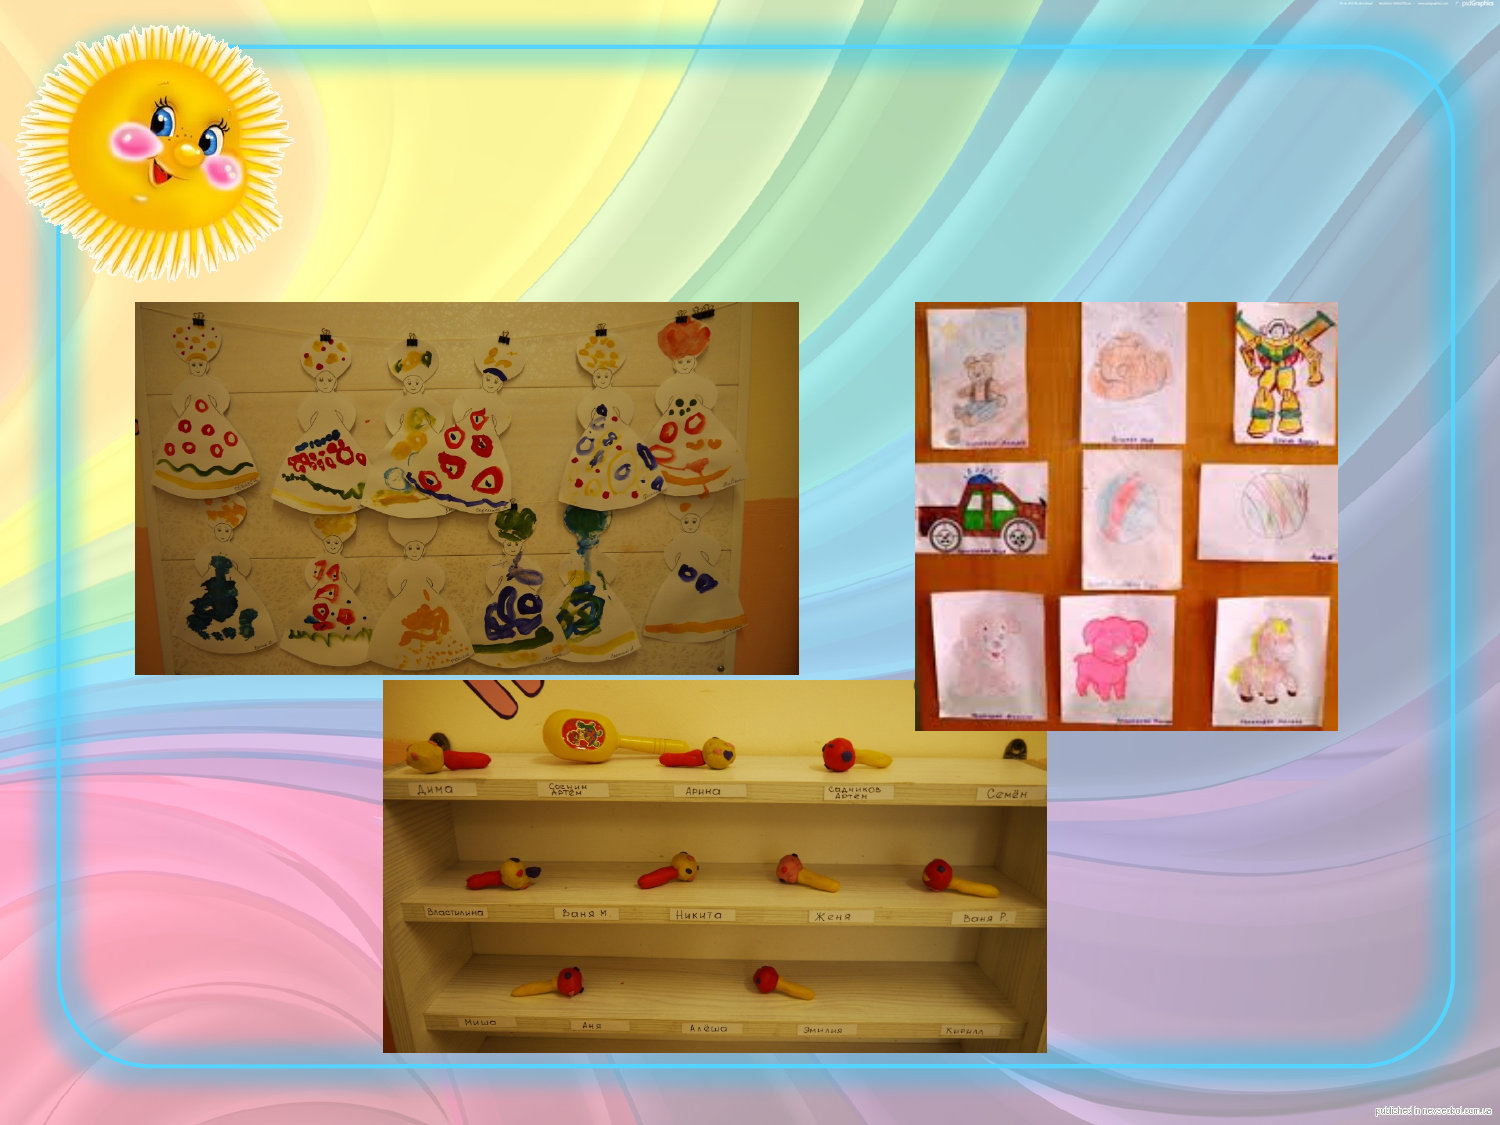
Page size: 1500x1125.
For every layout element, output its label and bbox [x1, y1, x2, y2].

list [383, 680, 1047, 1054]
picture [11, 11, 340, 340]
list [135, 302, 799, 676]
picture [915, 302, 1338, 731]
